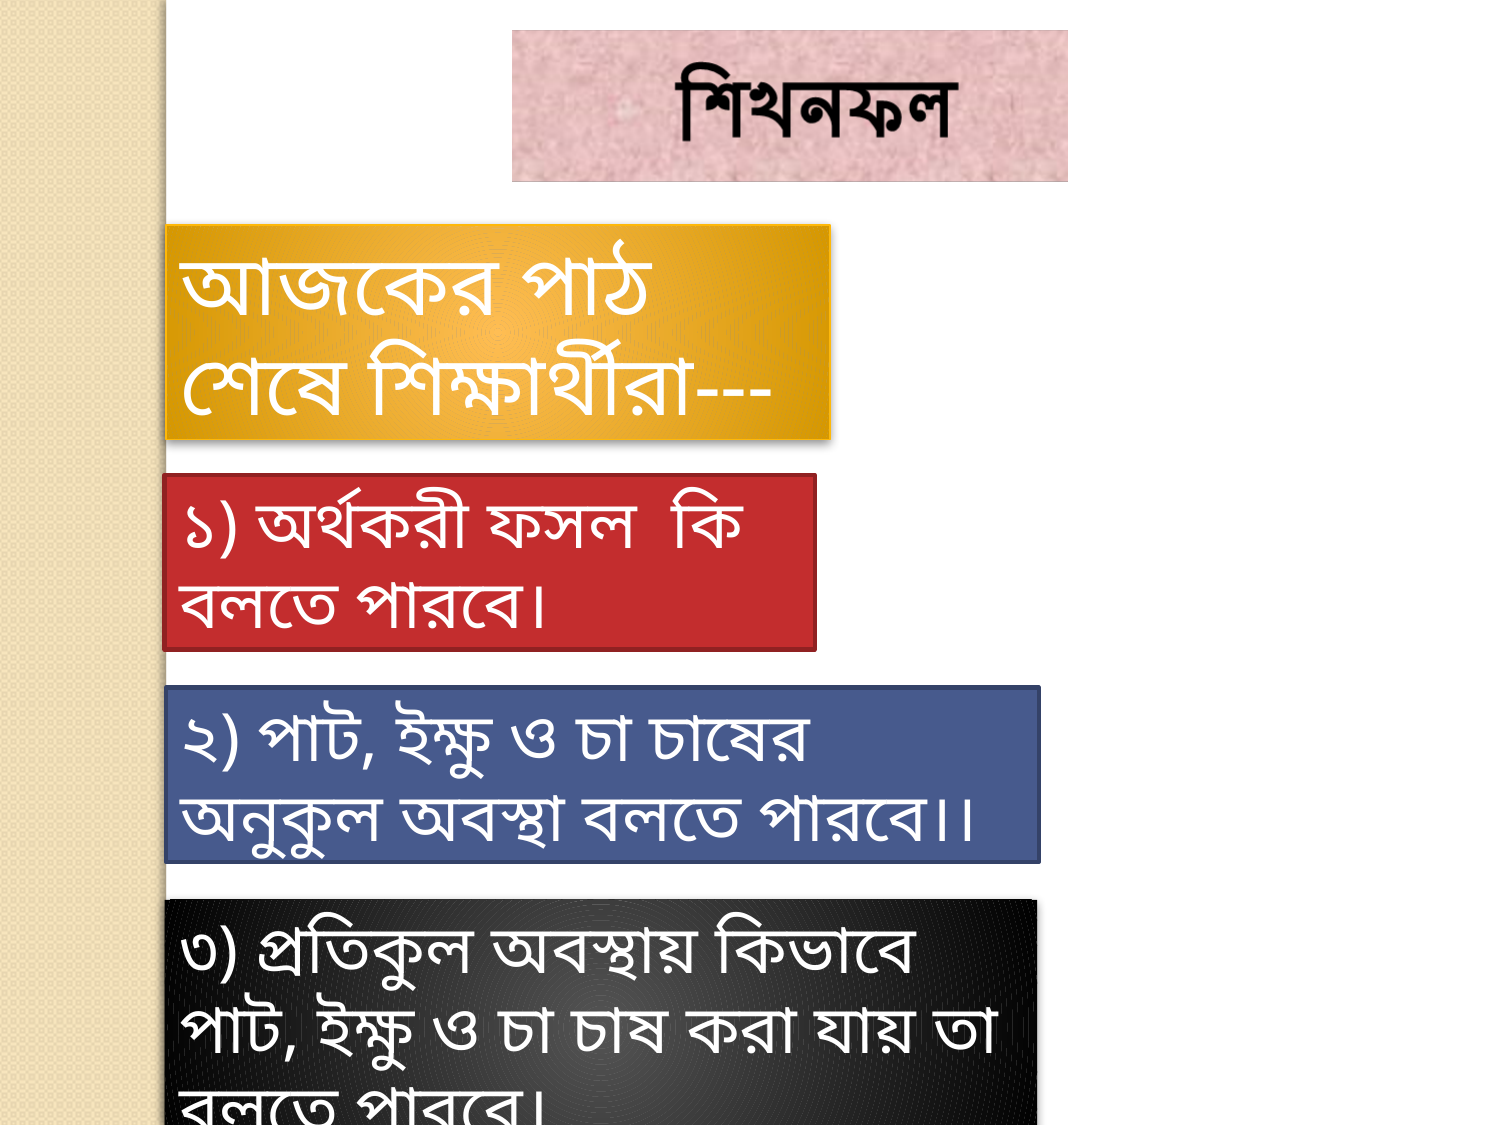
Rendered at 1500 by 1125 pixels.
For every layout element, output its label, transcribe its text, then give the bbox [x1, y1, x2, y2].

text_box ১) অর্থকরী ফসল কি বলতে পারবে। [162, 473, 817, 652]
text_box ২) পাট, ইক্ষু ও চা চাষের অনুকুল অবস্থা বলতে পারবে।। [164, 685, 1041, 864]
picture [512, 5, 1068, 246]
text_box ৩) প্রতিকুল অবস্থায় কিভাবে পাট, ইক্ষু ও চা চাষ করা যায় তা বলতে পারবে। [164, 899, 1038, 1125]
text_box আজকের পাঠ শেষে শিক্ষার্থীরা--- [165, 224, 831, 440]
